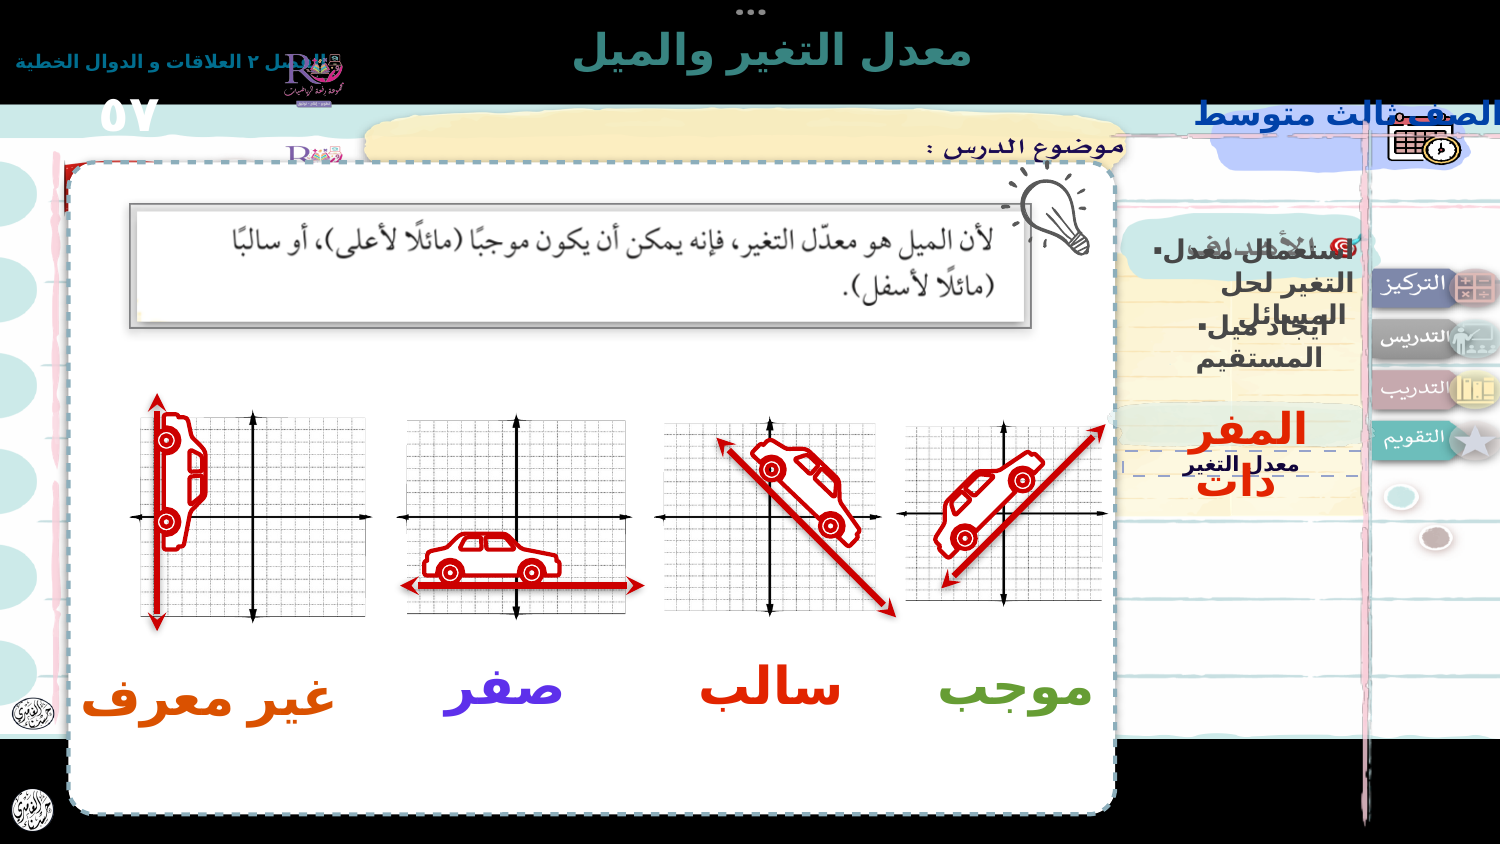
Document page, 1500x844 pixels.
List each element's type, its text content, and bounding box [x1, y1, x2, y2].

picture [0, 0, 1500, 844]
text_box صفر [445, 652, 581, 715]
text_box ٥٧ [74, 81, 184, 142]
text_box [150, 393, 164, 406]
text_box سالب [698, 652, 859, 715]
text_box [883, 604, 897, 618]
text_box [153, 624, 161, 632]
text_box [633, 579, 645, 592]
text_box غير معرف [80, 663, 338, 726]
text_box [1000, 159, 1090, 256]
text_box موجب [937, 652, 1110, 715]
